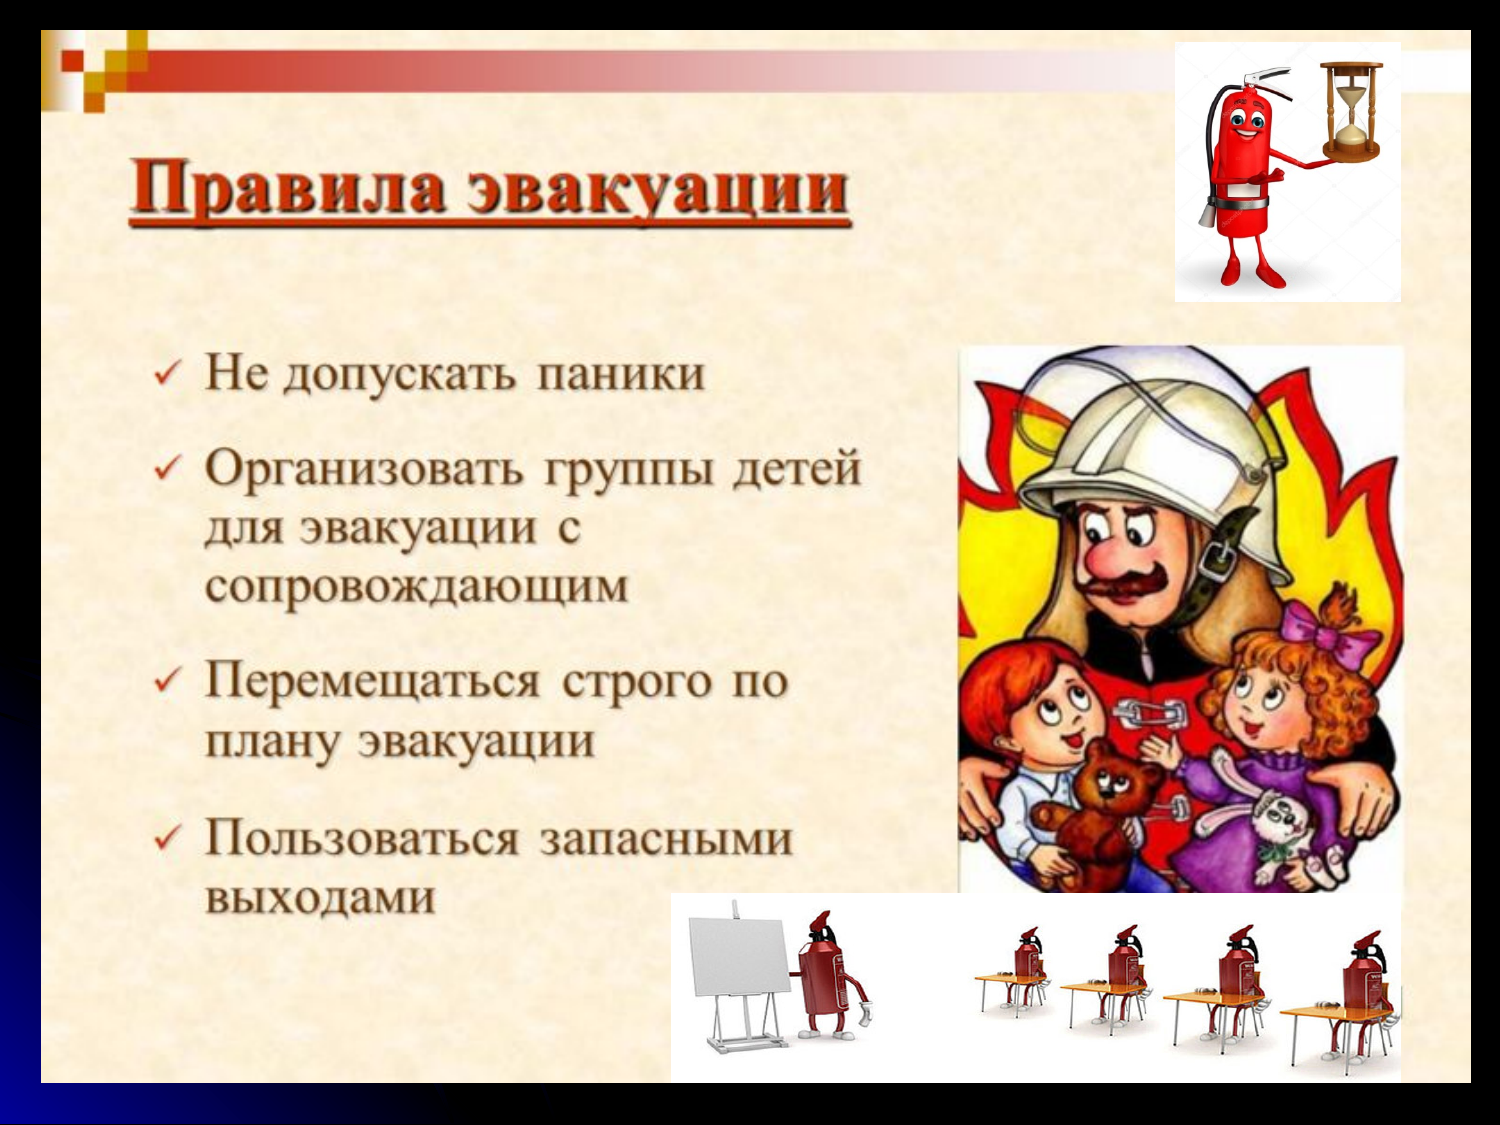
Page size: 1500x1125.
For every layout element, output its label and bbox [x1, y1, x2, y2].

picture [41, 30, 1471, 1083]
